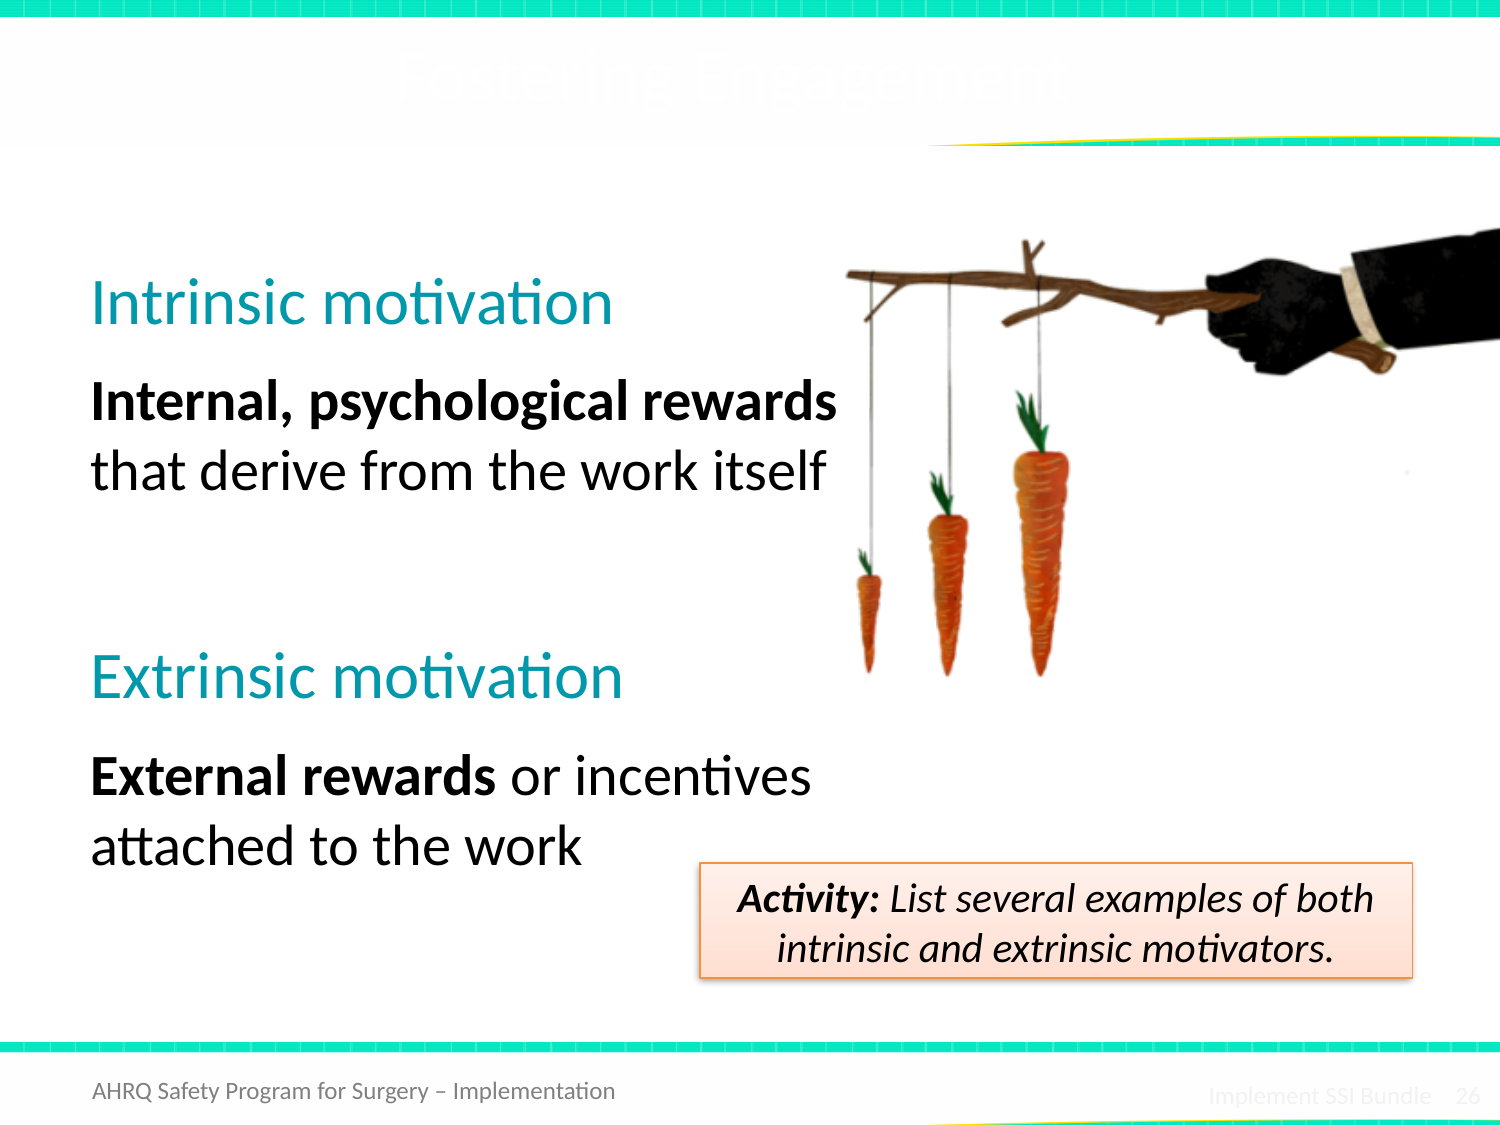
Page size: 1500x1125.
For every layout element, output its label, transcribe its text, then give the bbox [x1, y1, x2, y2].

picture [0, 1042, 1500, 1125]
list Intrinsic motivation Internal, psychological rewards that derive from the work itself Extrinsic motivation External rewards or incentives attached to the work [75, 249, 925, 1027]
title Fostering Engagement [75, 5, 1425, 138]
picture [839, 212, 1500, 684]
text_box Activity: List several examples of both intrinsic and extrinsic motivators. [699, 862, 1413, 979]
picture [0, 0, 1500, 146]
